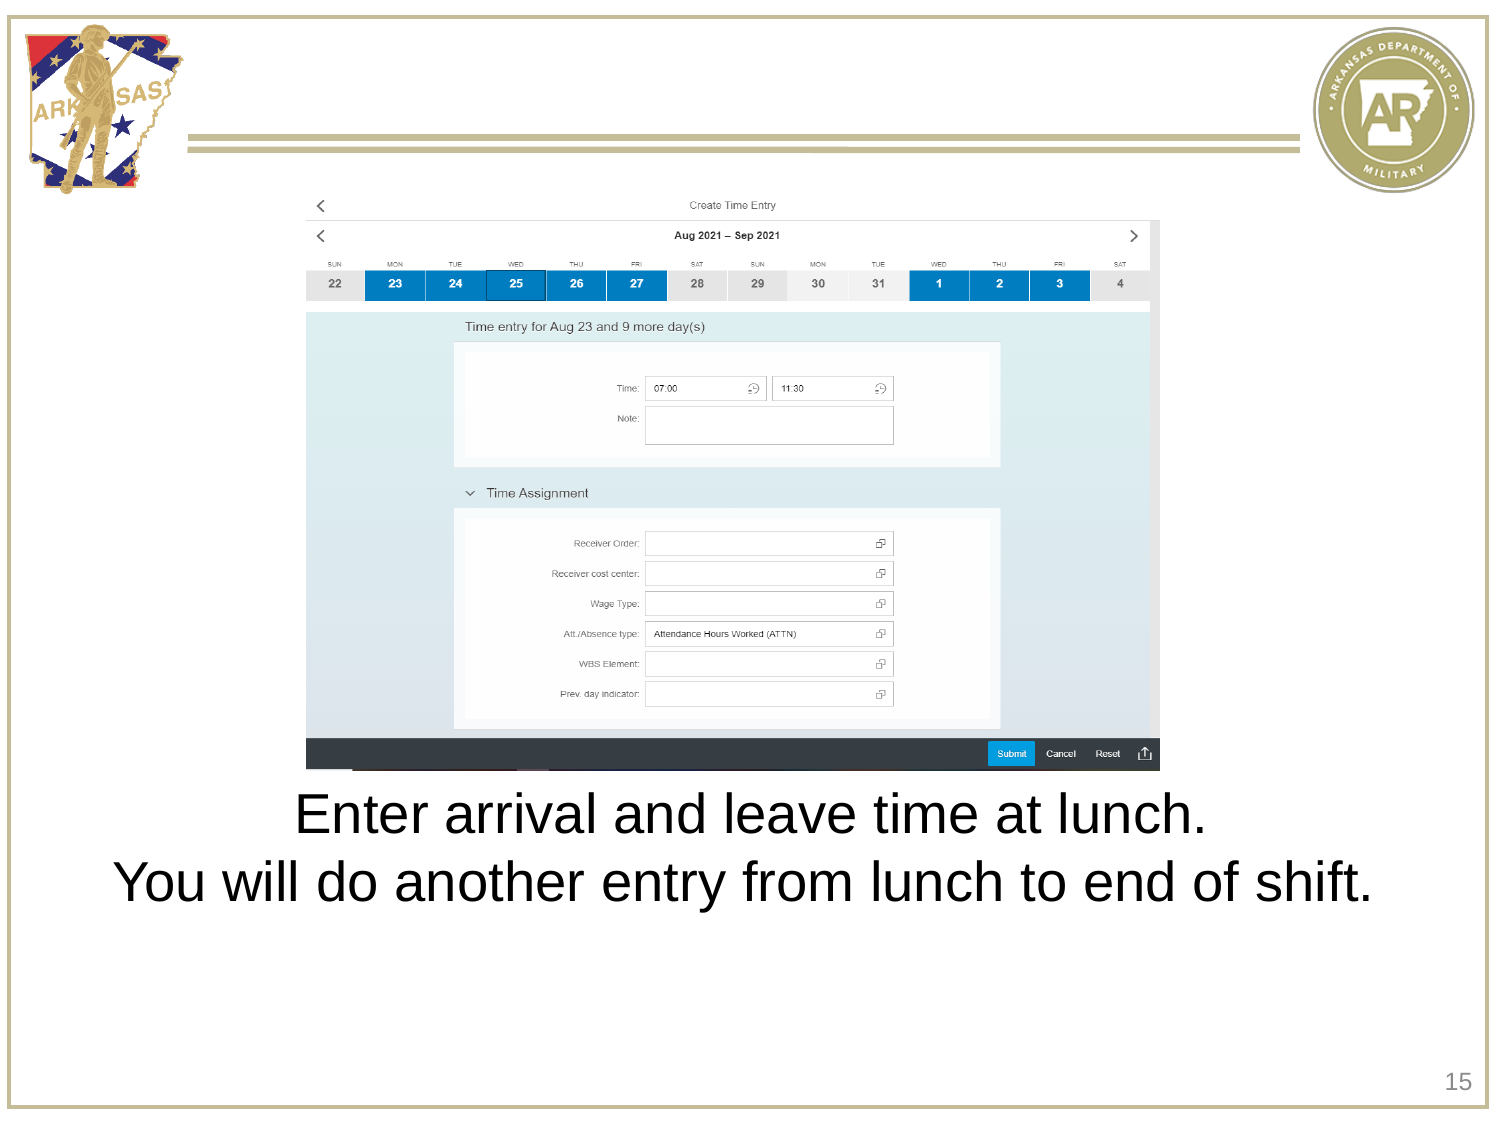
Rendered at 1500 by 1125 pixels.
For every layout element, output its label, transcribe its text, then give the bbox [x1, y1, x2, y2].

picture [1287, 0, 1500, 220]
text_box Enter arrival and leave time at lunch. You will do another entry from lunch to end of shift. [29, 770, 1458, 921]
slide_number 15 [1149, 1050, 1488, 1111]
picture [0, 0, 209, 218]
picture [306, 191, 1160, 771]
picture [11, 19, 209, 218]
